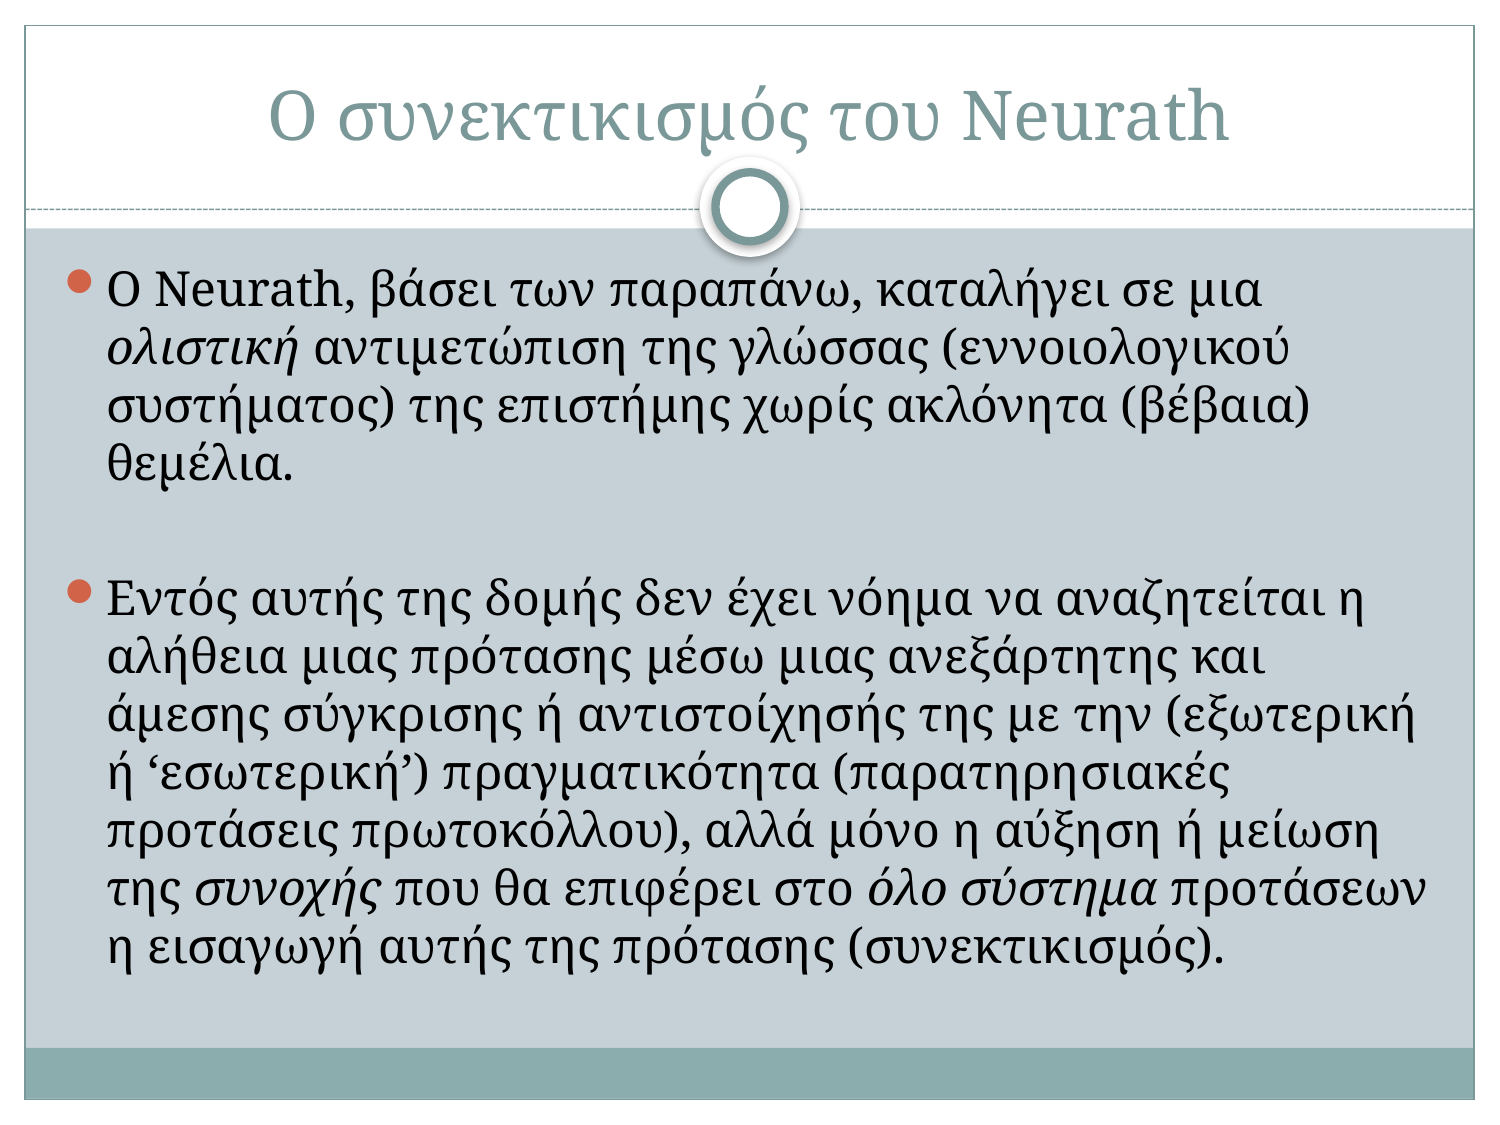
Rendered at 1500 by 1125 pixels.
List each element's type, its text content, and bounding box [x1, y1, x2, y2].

title Ο συνεκτικισμός του Neurath [49, 37, 1450, 162]
list O Neurath, βάσει των παραπάνω, καταλήγει σε μια ολιστική αντιμετώπιση της γλώσσας (εννοιολογικού συστήματος) της επιστήμης χωρίς ακλόνητα (βέβαια) θεμέλια. Εντός αυτής της δομής δεν έχει νόημα να αναζητείται η αλήθεια μιας πρότασης μέσω μιας ανεξάρτητης και άμεσης σύγκρισης ή αντιστοίχησής της με την (εξωτερική ή ‘εσωτερική’) πραγματικότητα (παρατηρησιακές προτάσεις πρωτοκόλλου), αλλά μόνο η αύξηση ή μείωση της συνοχής που θα επιφέρει στο όλο σύστημα προτάσεων η εισαγωγή αυτής της πρότασης (συνεκτικισμός). [49, 250, 1445, 1001]
